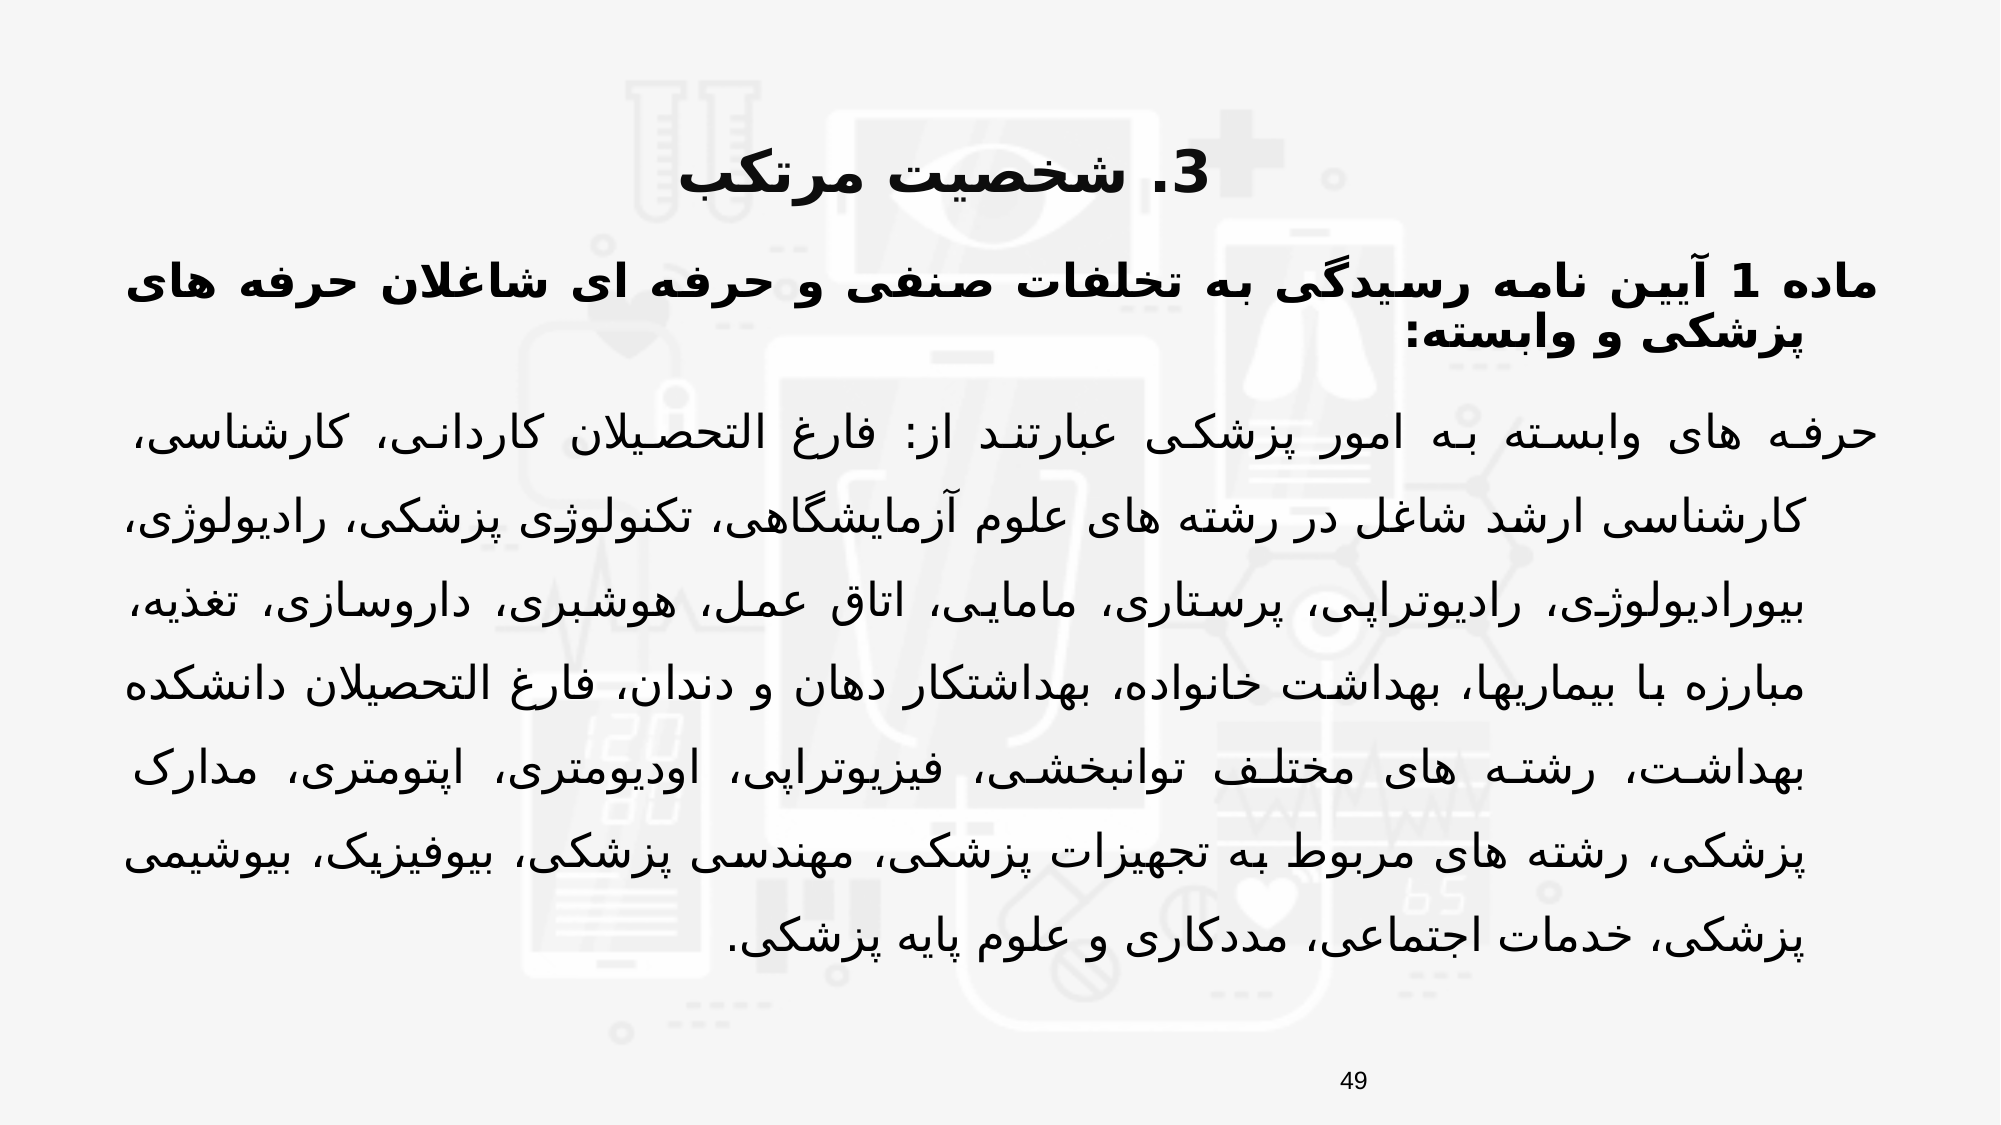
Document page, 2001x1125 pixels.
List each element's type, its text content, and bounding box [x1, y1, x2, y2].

slide_number 49 [1325, 1024, 1700, 1103]
title 3. شخصیت مرتکب [246, 64, 1643, 249]
list ماده 1 آیین نامه رسیدگی به تخلفات صنفی و حرفه ای شاغلان حرفه های پزشکی و وابسته: حرفه های وابسته به امور پزشکی عبارتند از: فارغ التحصیلان کاردانی، کارشناسی، کارشناسی ارشد شاغل در رشته های علوم آزمایشگاهی، تکنولوژی پزشکی، رادیولوژی، بیورادیولوژی، رادیوتراپی، پرستاری، مامایی، اتاق عمل، هوشبری، داروسازی، تغذیه، مبارزه با بیماریها، بهداشت خانواده، بهداشتکار دهان و دندان، فارغ التحصیلان دانشکده بهداشت، رشته های مختلف توانبخشی، فیزیوتراپی، اودیومتری، اپتومتری، مدارک پزشکی، رشته های مربوط به تجهیزات پزشکی، مهندسی پزشکی، بیوفیزیک، بیوشیمی پزشکی، خدمات اجتماعی، مددکاری و علوم پایه پزشکی. [106, 249, 1895, 975]
